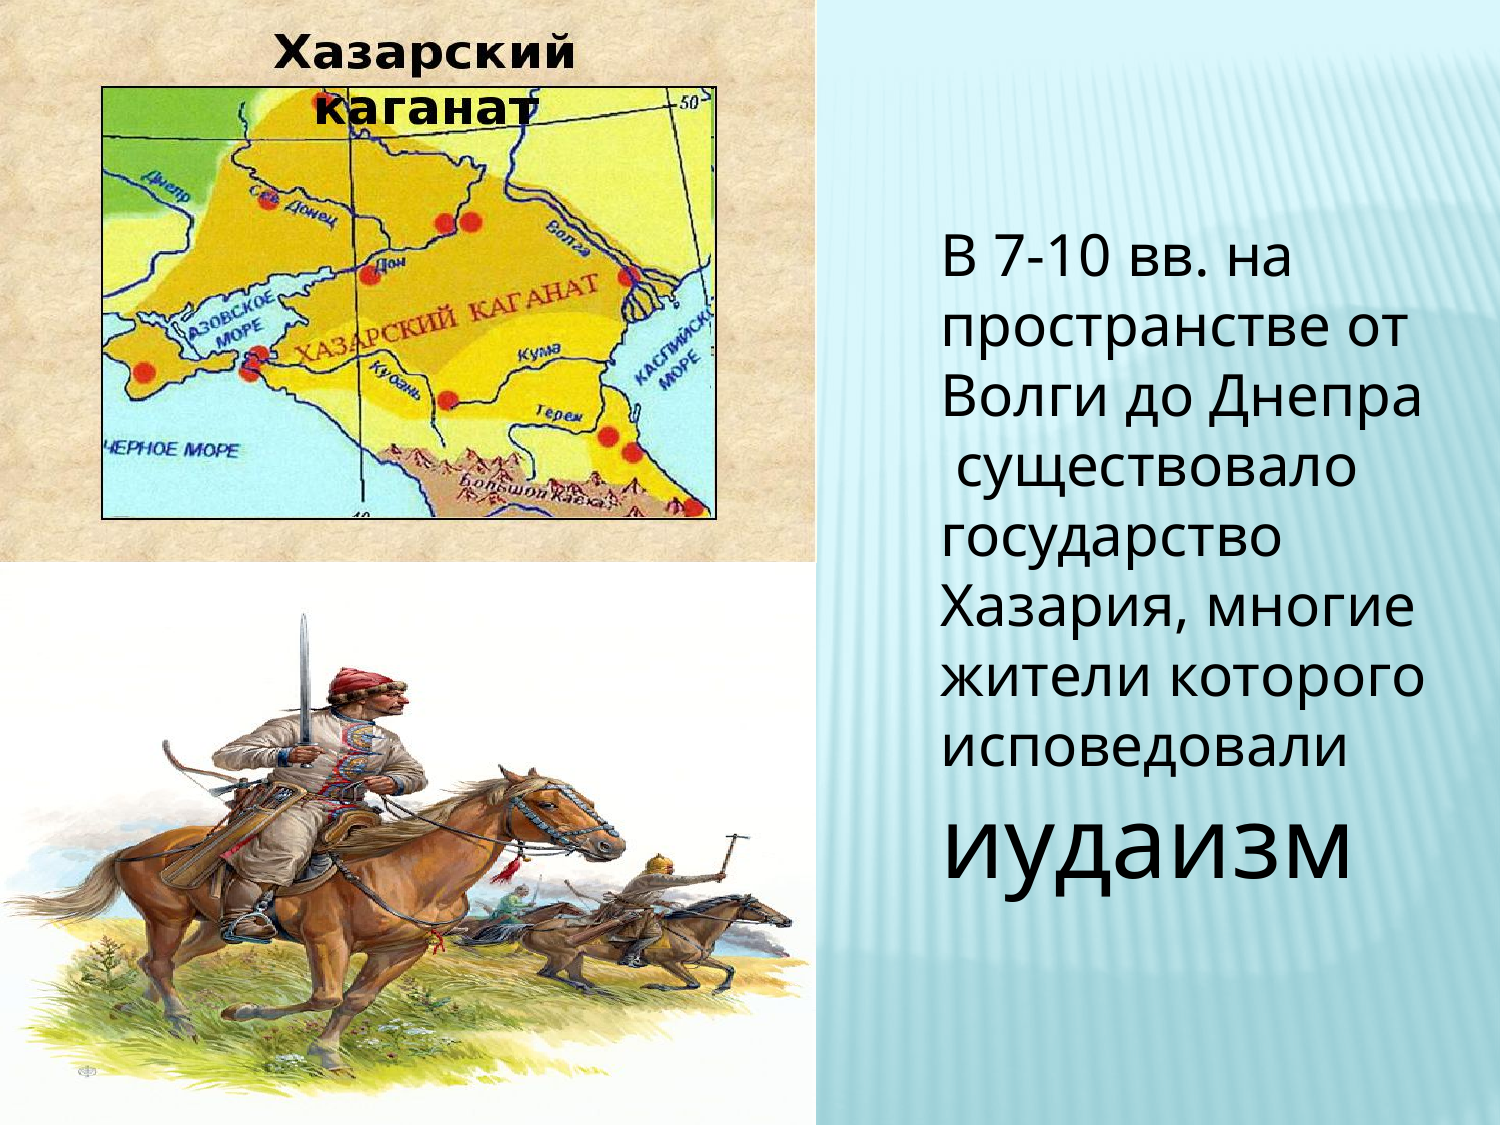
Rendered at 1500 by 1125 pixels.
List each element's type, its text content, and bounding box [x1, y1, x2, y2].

text_box В 7-10 вв. на пространстве от Волги до Днепра существовало государство Хазария, многие жители которого исповедовали иудаизм [925, 210, 1477, 906]
picture [0, 0, 817, 1125]
